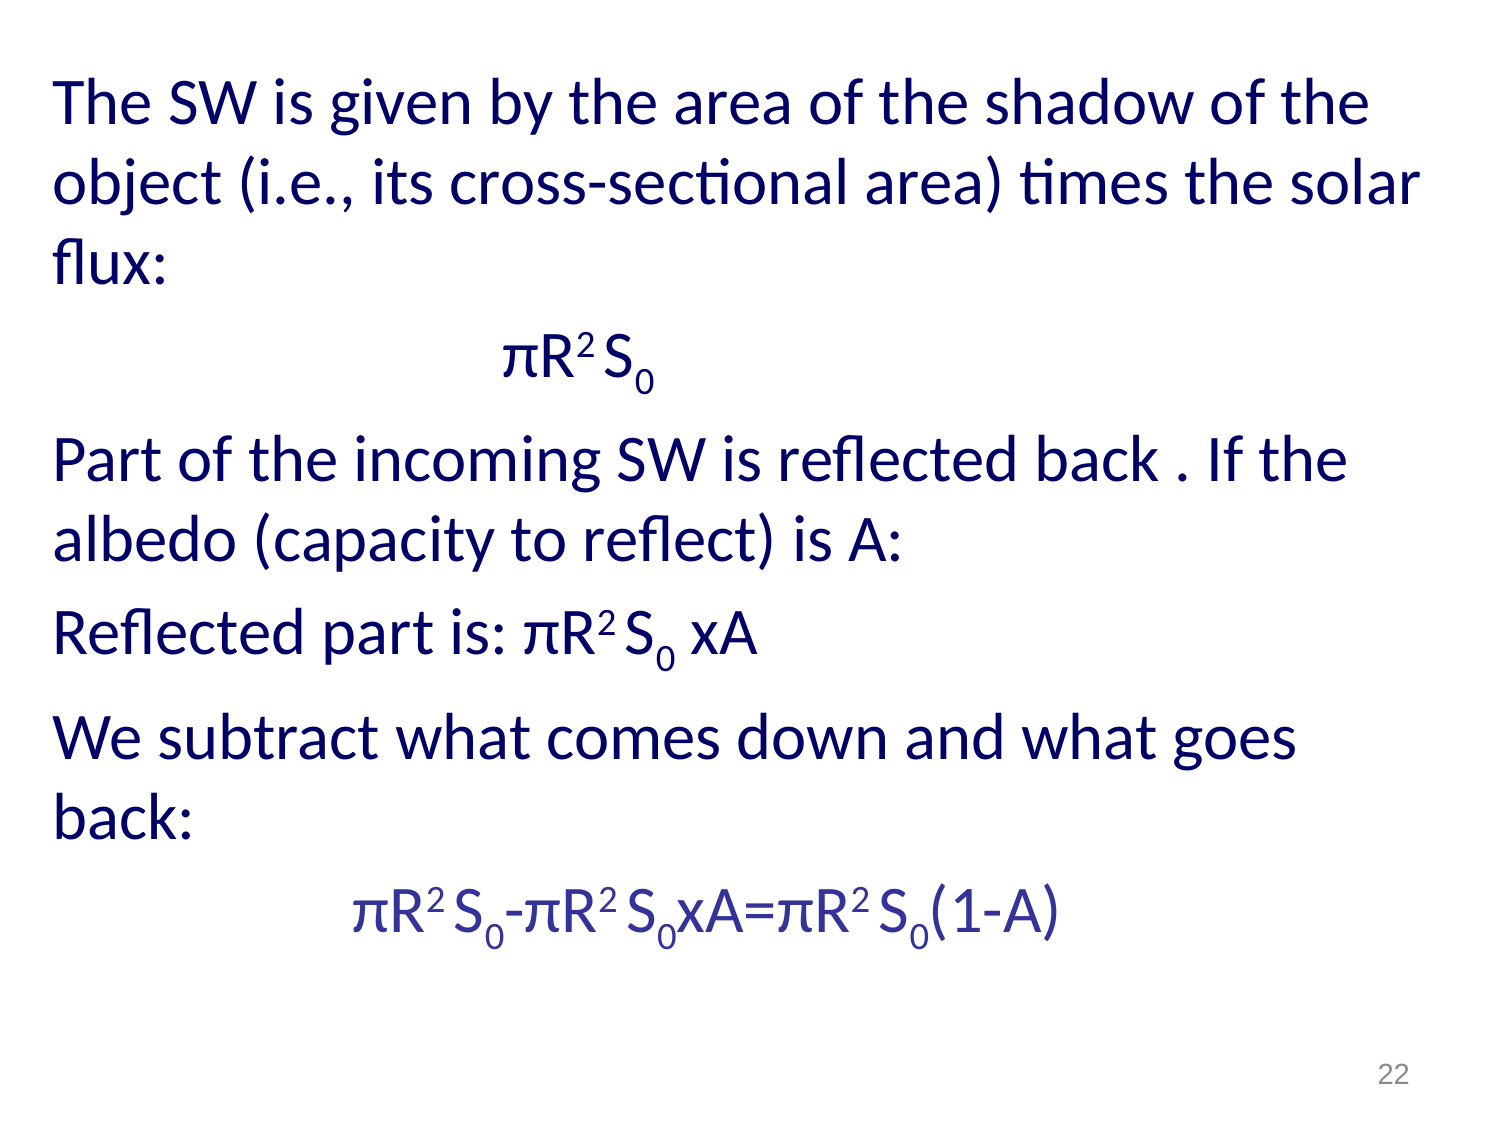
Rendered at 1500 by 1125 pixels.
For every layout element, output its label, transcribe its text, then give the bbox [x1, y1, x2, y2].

list The SW is given by the area of the shadow of the object (i.e., its cross-sectional area) times the solar flux: πR2 S0 Part of the incoming SW is reflected back . If the albedo (capacity to reflect) is A: Reflected part is: πR2 S0 xA We subtract what comes down and what goes back: πR2 S0-πR2 S0xA=πR2 S0(1-A) [37, 50, 1450, 1125]
slide_number 22 [1074, 1042, 1425, 1103]
